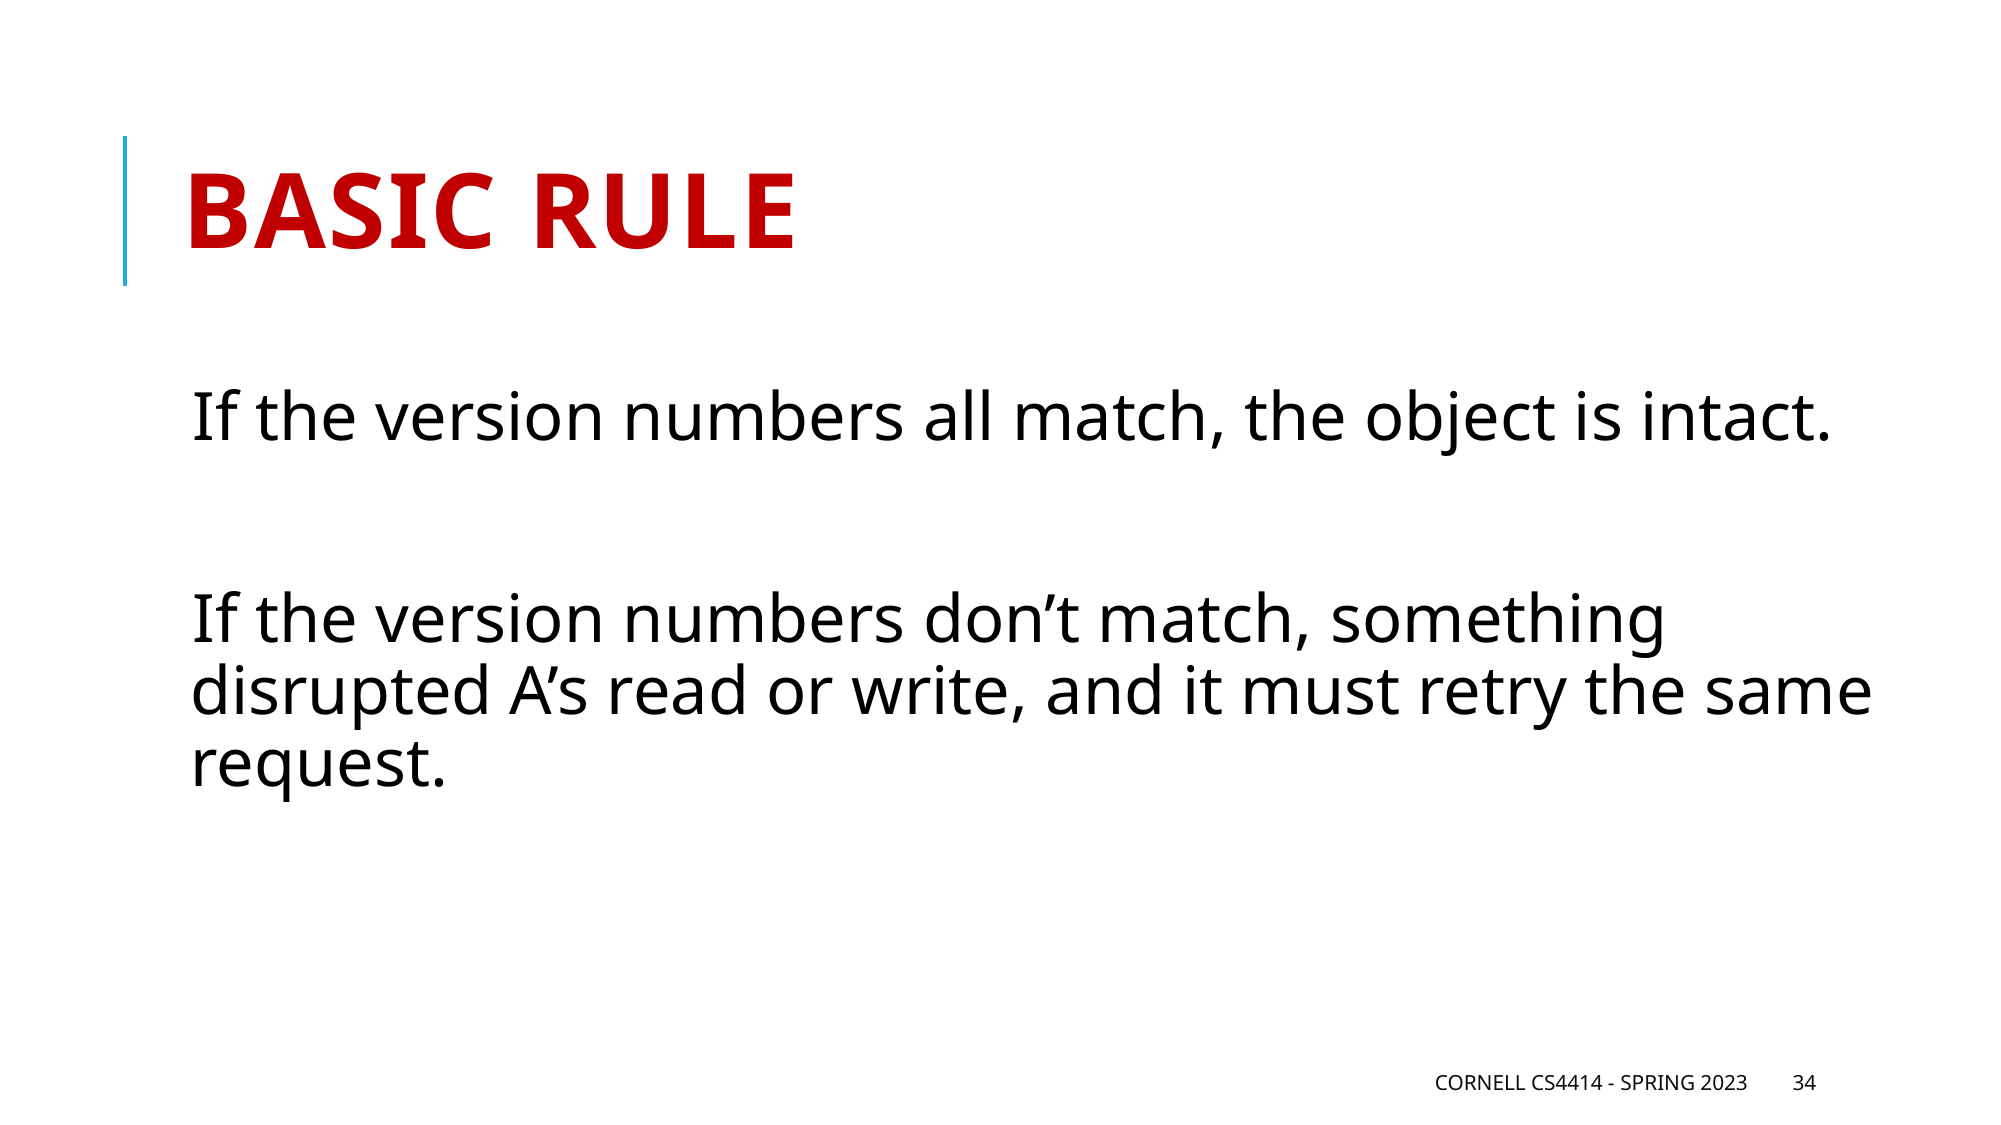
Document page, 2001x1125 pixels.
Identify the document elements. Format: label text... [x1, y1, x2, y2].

title Basic rule [168, 96, 1914, 342]
slide_number 34 [1777, 1061, 1938, 1107]
footer Cornell CS4414 - Spring 2023 [794, 1061, 1763, 1107]
list If the version numbers all match, the object is intact. If the version numbers don’t match, something disrupted A’s read or write, and it must retry the same request. [168, 375, 1914, 1035]
